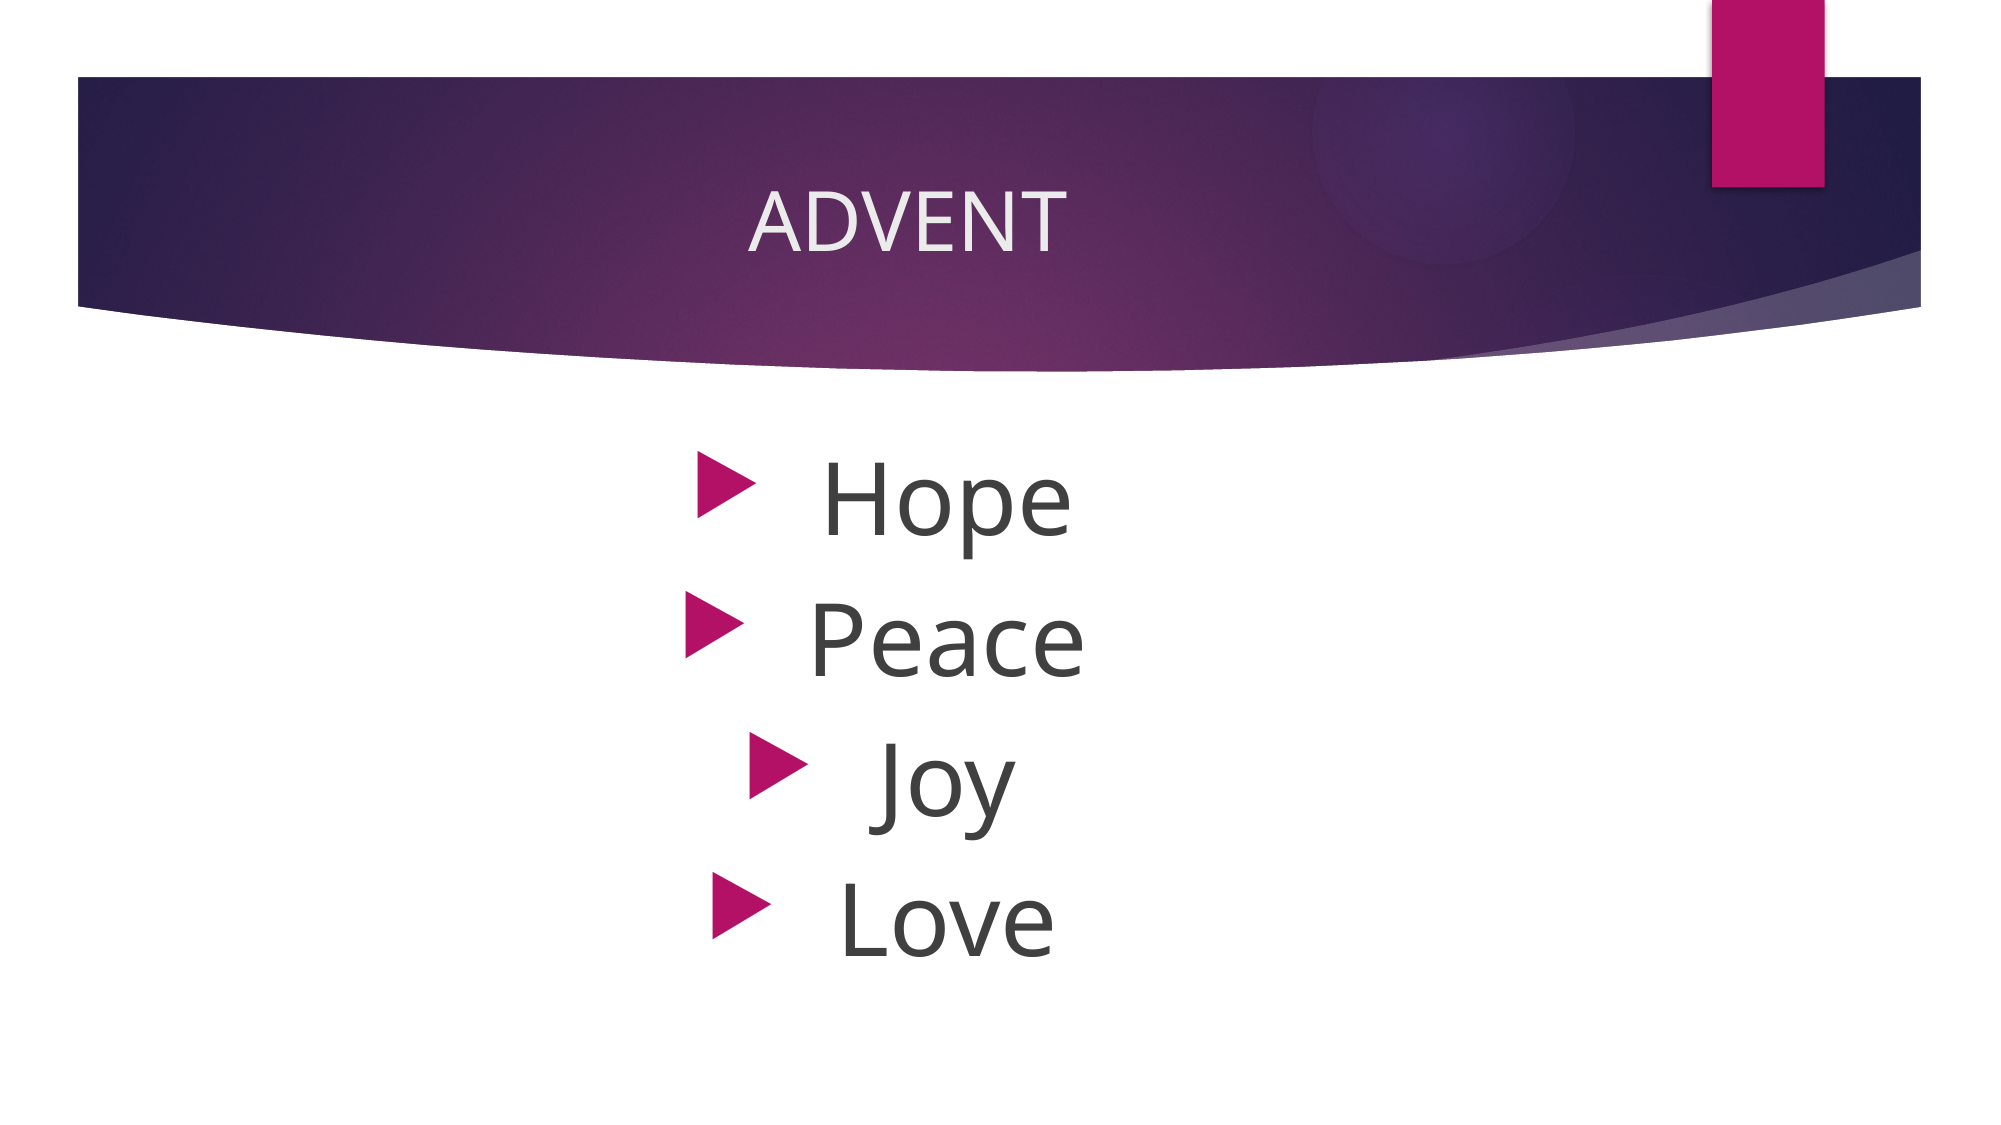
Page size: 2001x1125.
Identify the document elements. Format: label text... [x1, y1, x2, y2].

title ADVENT [189, 159, 1627, 276]
list Hope Peace Joy Love [189, 427, 1638, 988]
